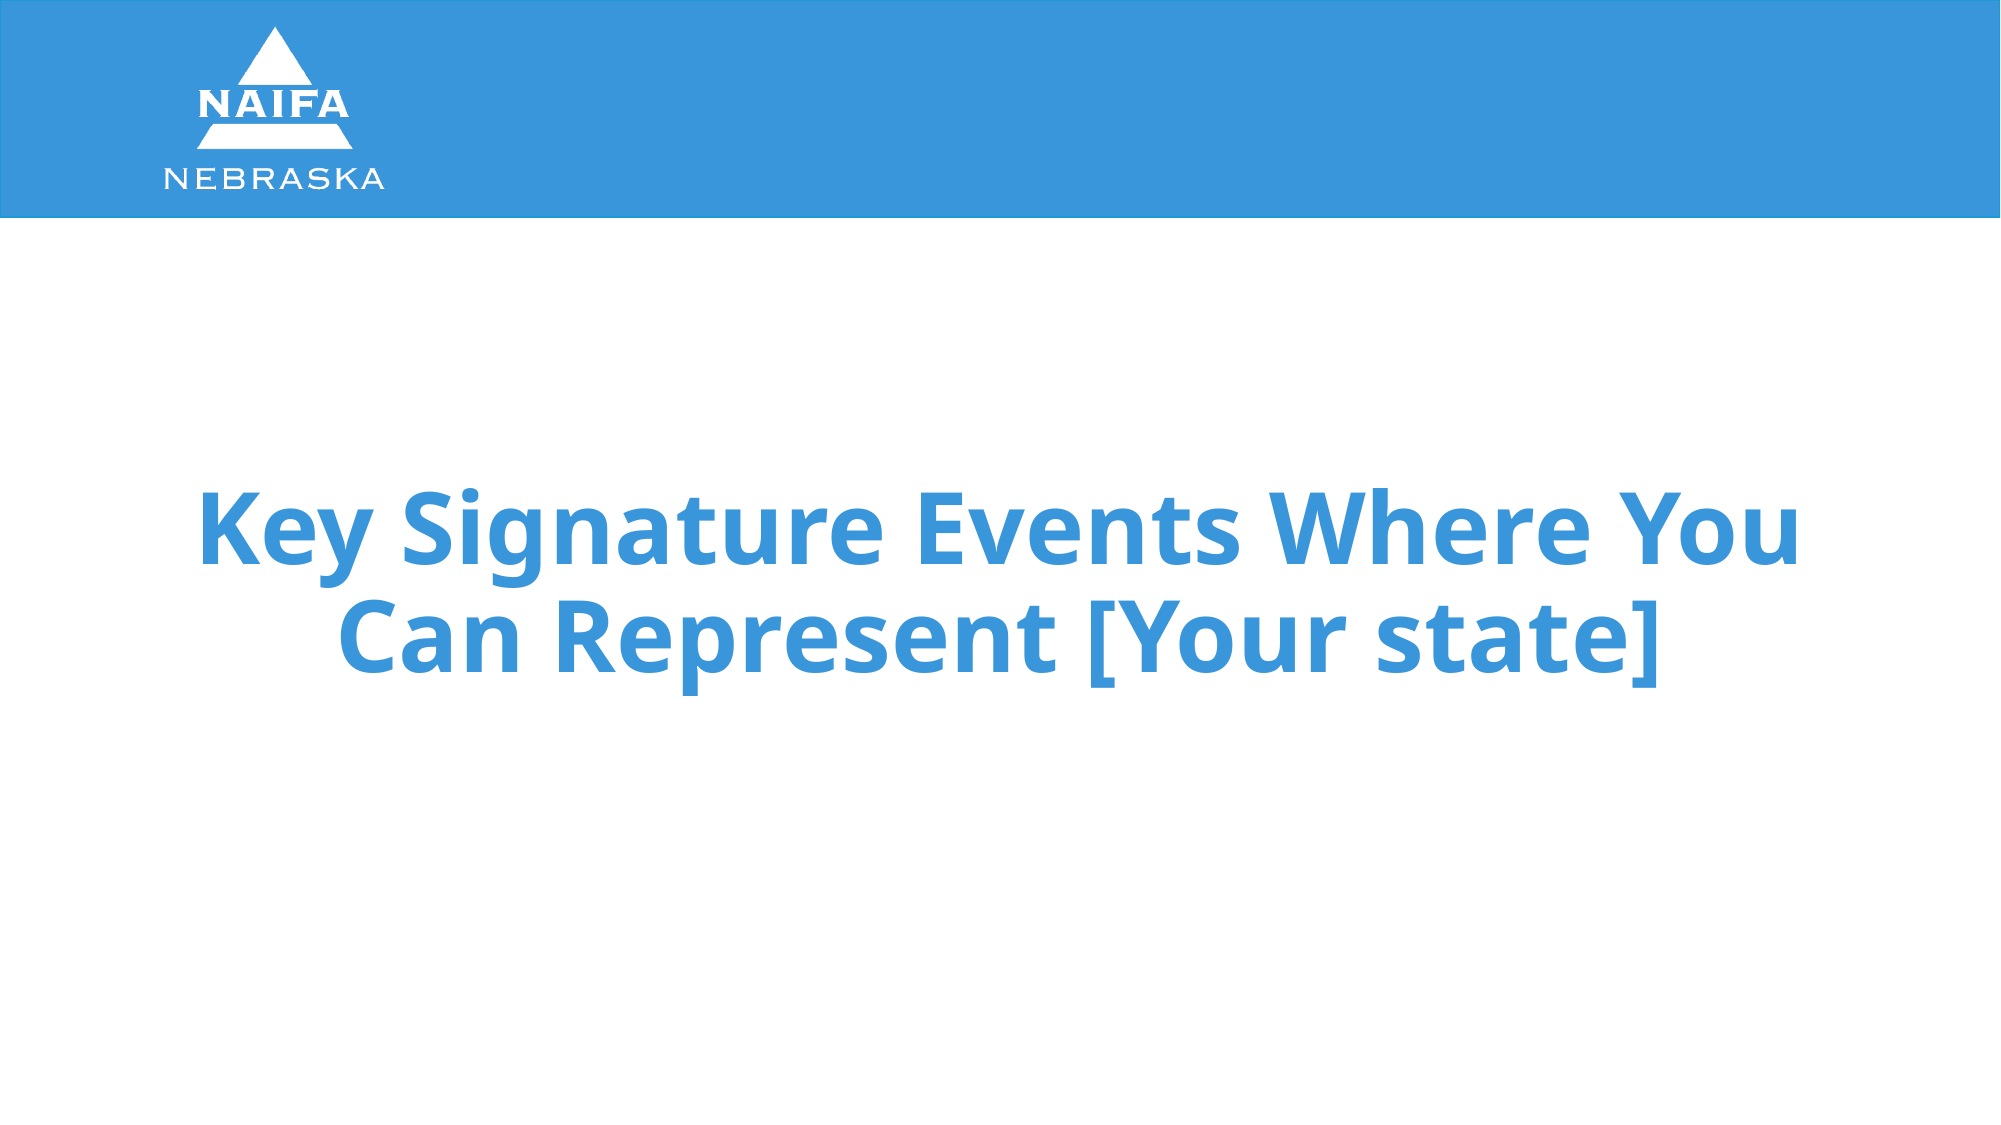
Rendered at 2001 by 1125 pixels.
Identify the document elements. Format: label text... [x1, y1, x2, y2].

picture [164, 26, 385, 190]
title Key Signature Events Where You Can Represent [Your state] [76, 390, 1924, 783]
